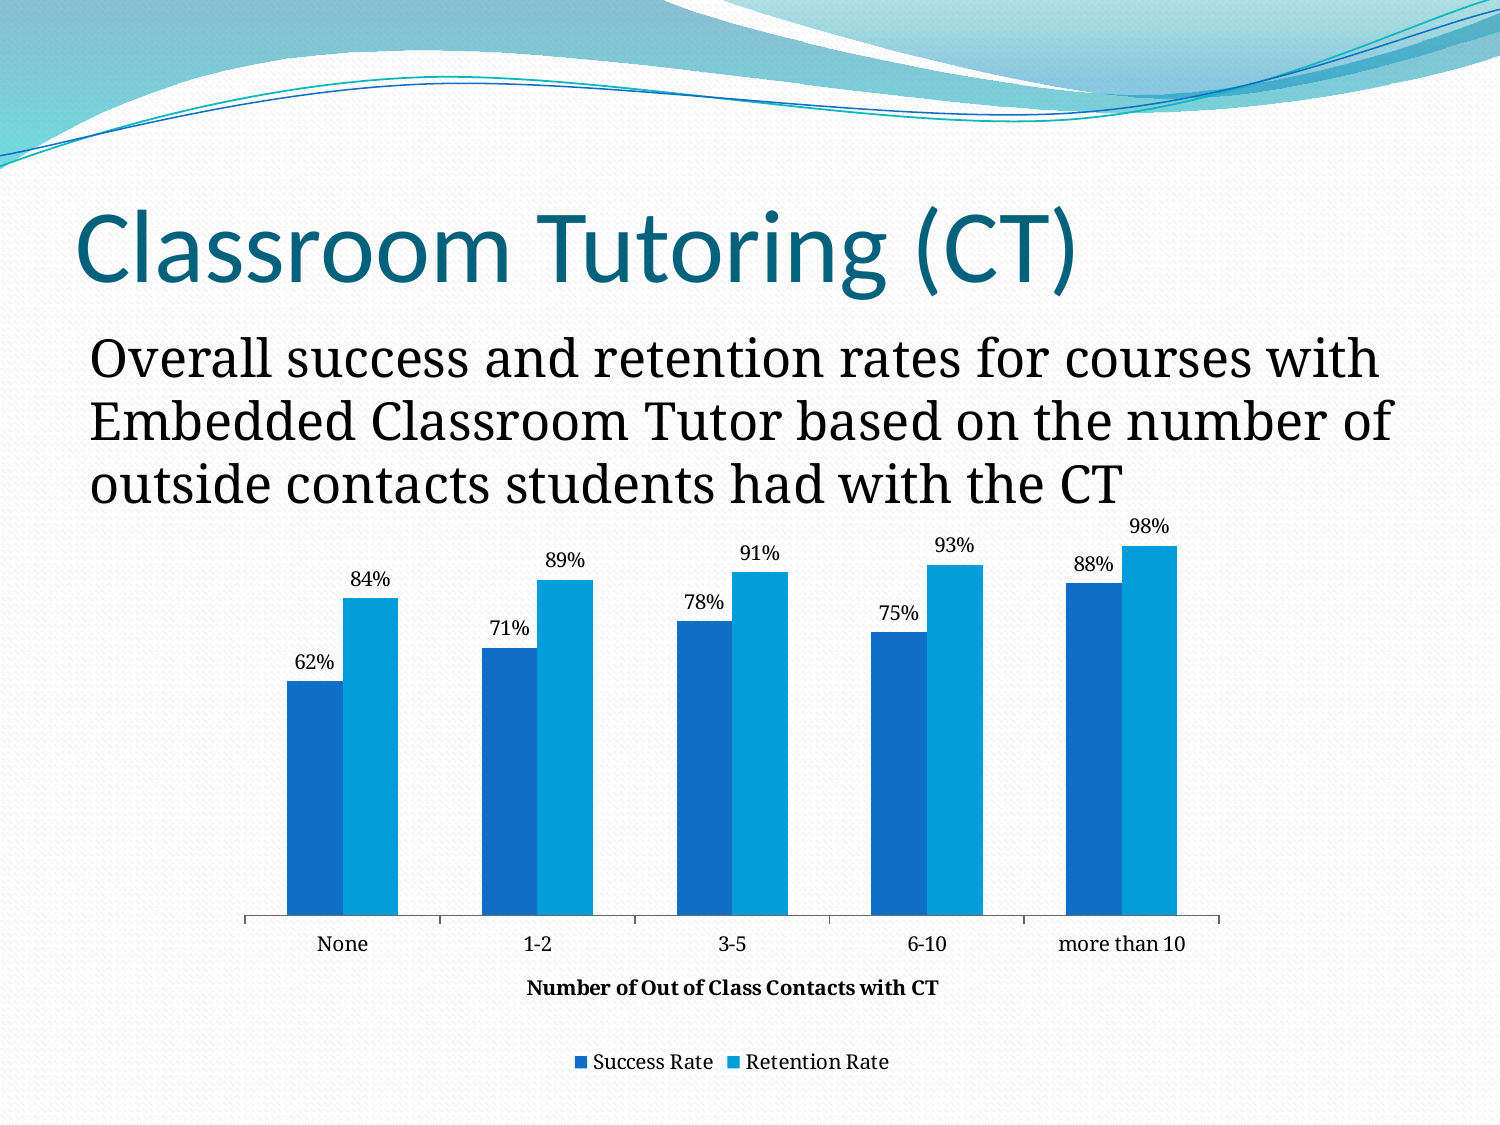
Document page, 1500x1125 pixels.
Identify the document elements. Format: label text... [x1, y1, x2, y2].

chart [224, 512, 1240, 1083]
title Classroom Tutoring (CT) [75, 115, 1425, 303]
list Overall success and retention rates for courses with Embedded Classroom Tutor based on the number of outside contacts students had with the CT [75, 317, 1425, 525]
table_cell 4.7 [218, 513, 224, 525]
